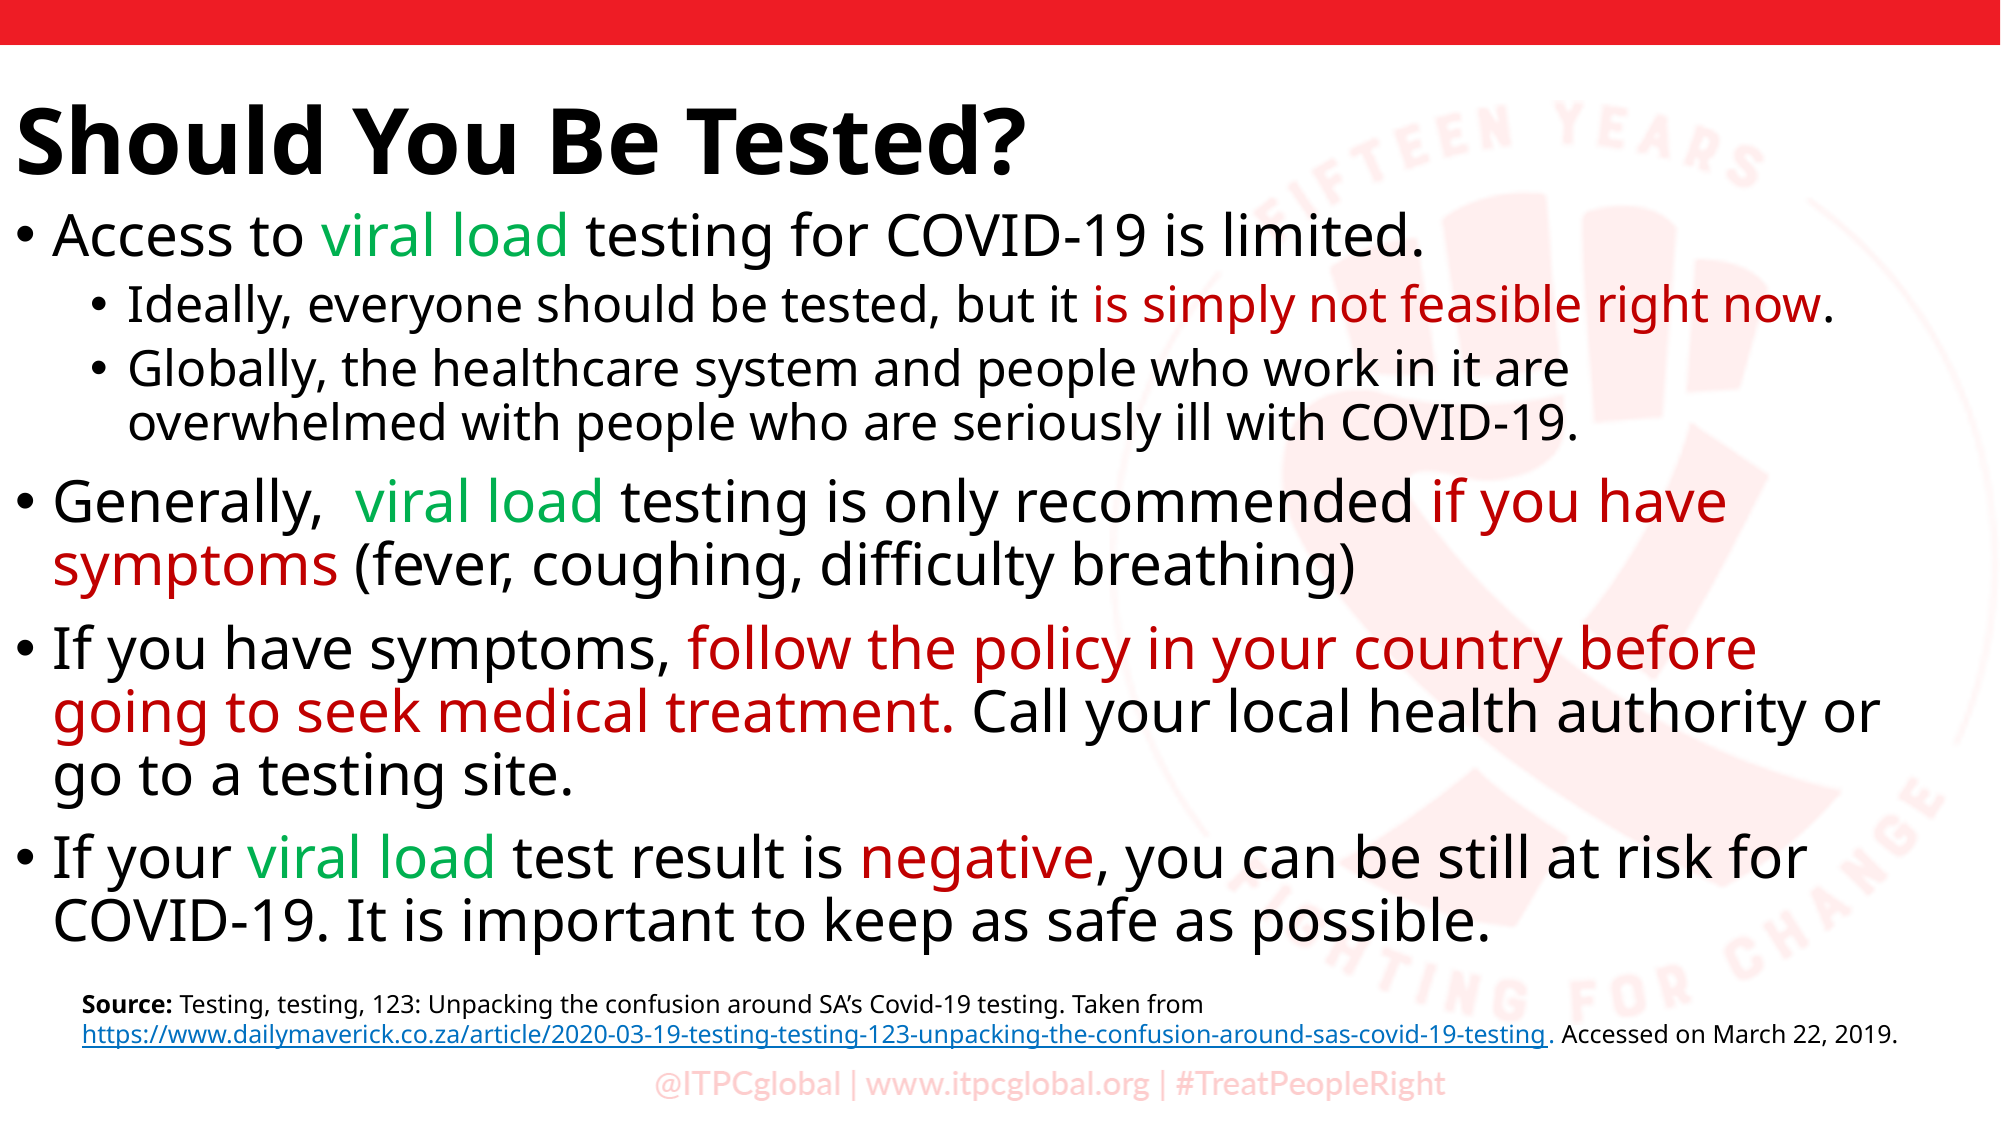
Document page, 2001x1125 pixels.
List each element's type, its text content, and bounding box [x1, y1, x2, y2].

picture [0, 0, 2001, 1125]
title Should You Be Tested? [0, 67, 1725, 198]
list Access to viral load testing for COVID-19 is limited. Ideally, everyone should be tested, but it is simply not feasible right now. Globally, the healthcare system and people who work in it are overwhelmed with people who are seriously ill with COVID-19. Generally, viral load testing is only recommended if you have symptoms (fever, coughing, difficulty breathing) If you have symptoms, follow the policy in your country before going to seek medical treatment. Call your local health authority or go to a testing site. If your viral load test result is negative, you can be still at risk for COVID-19. It is important to keep as safe as possible. [0, 198, 1908, 1012]
text_box Source: Testing, testing, 123: Unpacking the confusion around SA’s Covid-19 testing. Taken from https://www.dailymaverick.co.za/article/2020-03-19-testing-testing-123-unpacking-the-confusion-around-sas-covid-19-testing. Accessed on March 22, 2019. [67, 981, 1975, 1061]
